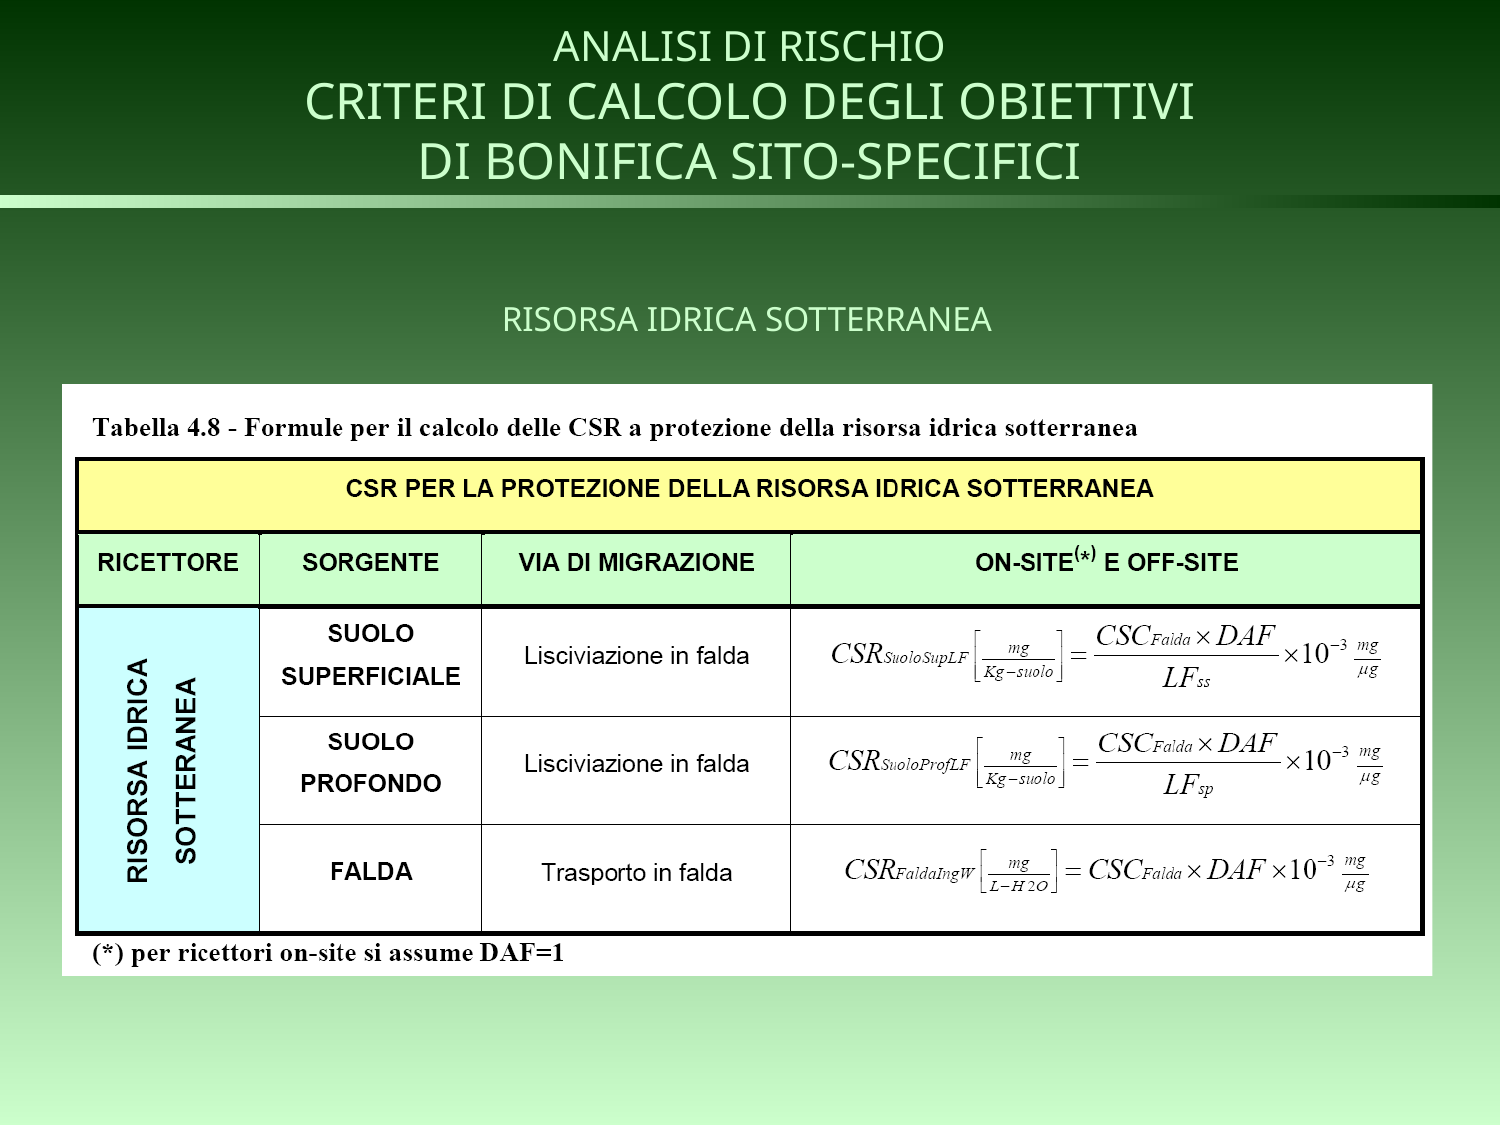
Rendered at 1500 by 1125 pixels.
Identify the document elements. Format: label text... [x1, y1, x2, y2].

picture [61, 383, 1433, 977]
text_box RISORSA IDRICA SOTTERRANEA [487, 290, 1008, 345]
text_box [0, 195, 1500, 208]
text_box ANALISI DI RISCHIO CRITERI DI CALCOLO DEGLI OBIETTIVI DI BONIFICA SITO-SPECIFICI [0, 48, 1500, 161]
